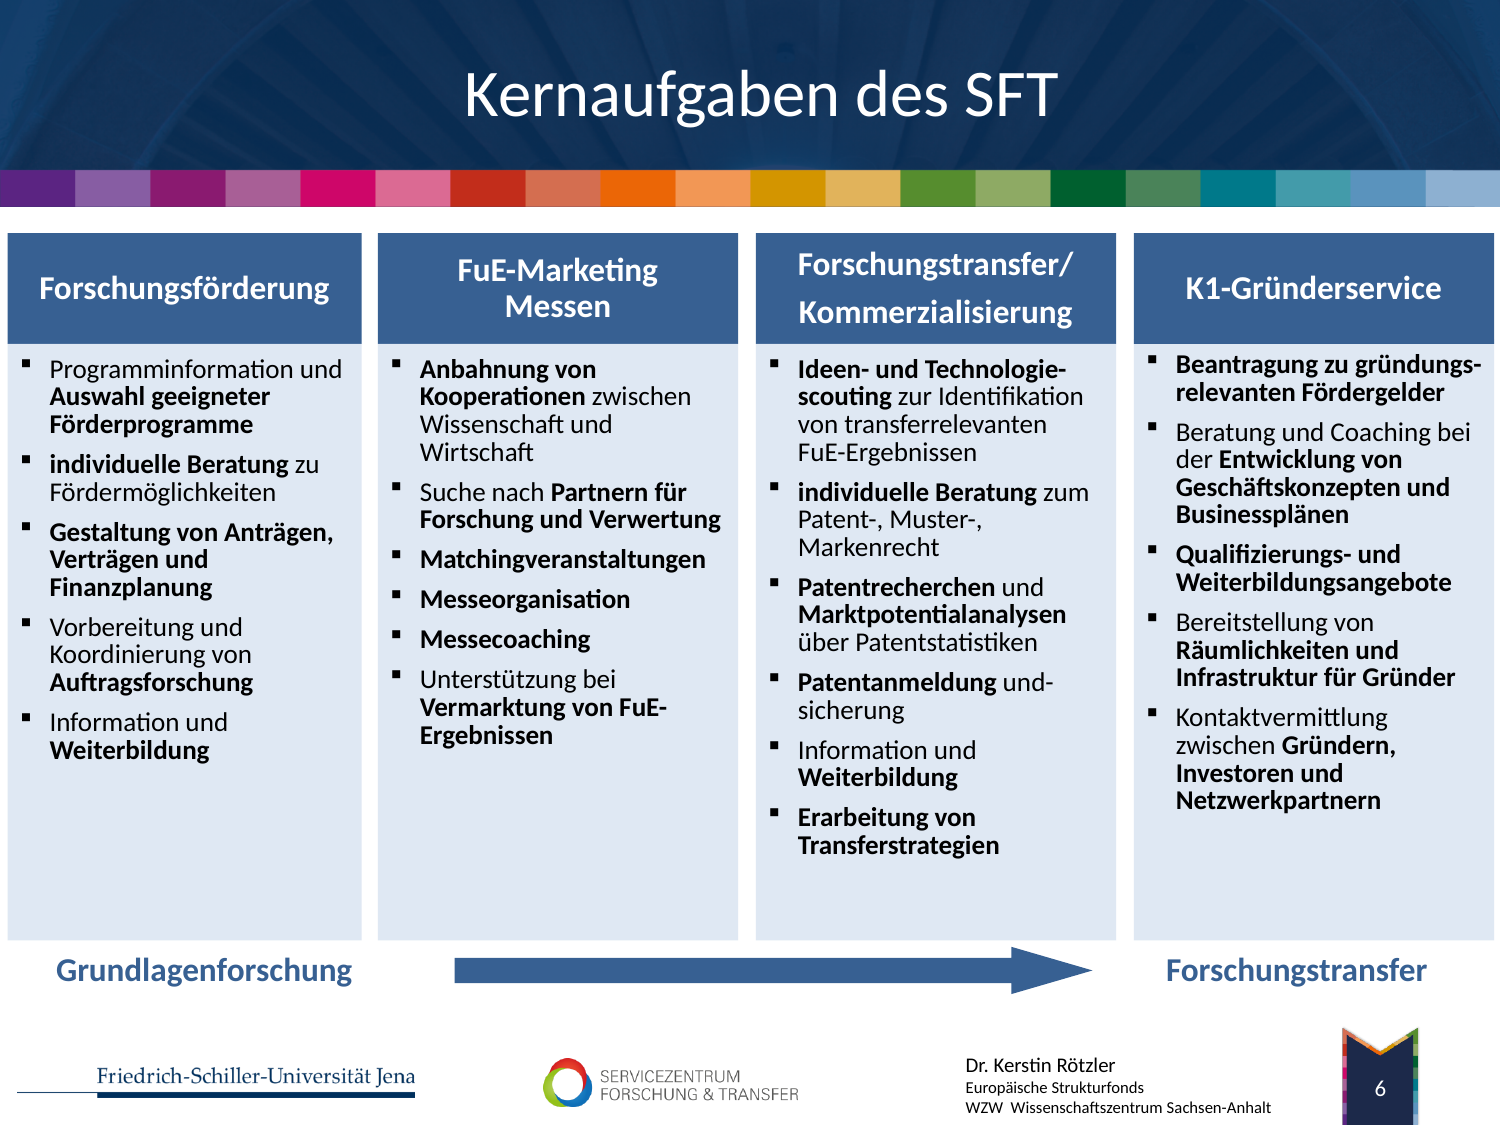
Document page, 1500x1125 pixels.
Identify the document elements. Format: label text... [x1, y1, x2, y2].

picture [17, 1067, 415, 1098]
text_box Grundlagenforschung Forschungstransfer [41, 949, 1459, 1036]
text_box [452, 949, 1095, 997]
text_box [7, 232, 1495, 941]
picture [1340, 1036, 1421, 1125]
picture [0, 0, 1500, 207]
picture [543, 1058, 798, 1107]
slide_number 5 [1344, 1056, 1416, 1118]
title Kernaufgaben des SFT [76, 19, 1447, 161]
